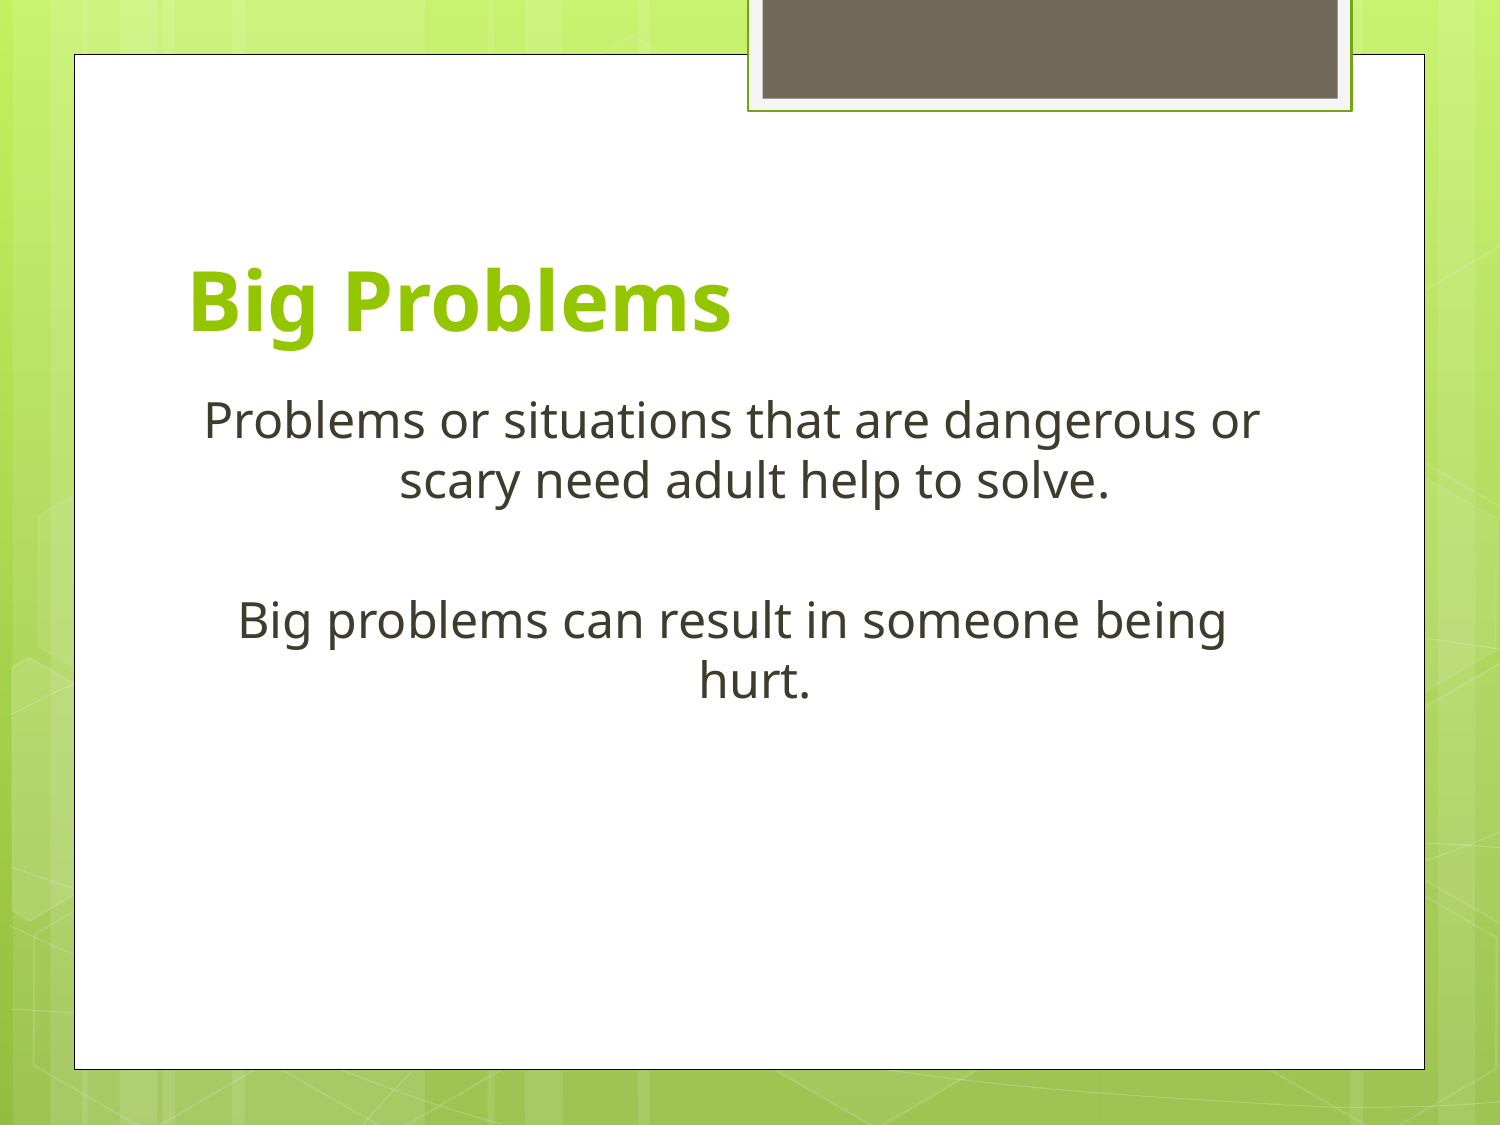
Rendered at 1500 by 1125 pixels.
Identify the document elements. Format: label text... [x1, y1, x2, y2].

title Big Problems [171, 168, 1324, 357]
list Problems or situations that are dangerous or scary need adult help to solve. Big problems can result in someone being hurt. [171, 381, 1283, 957]
